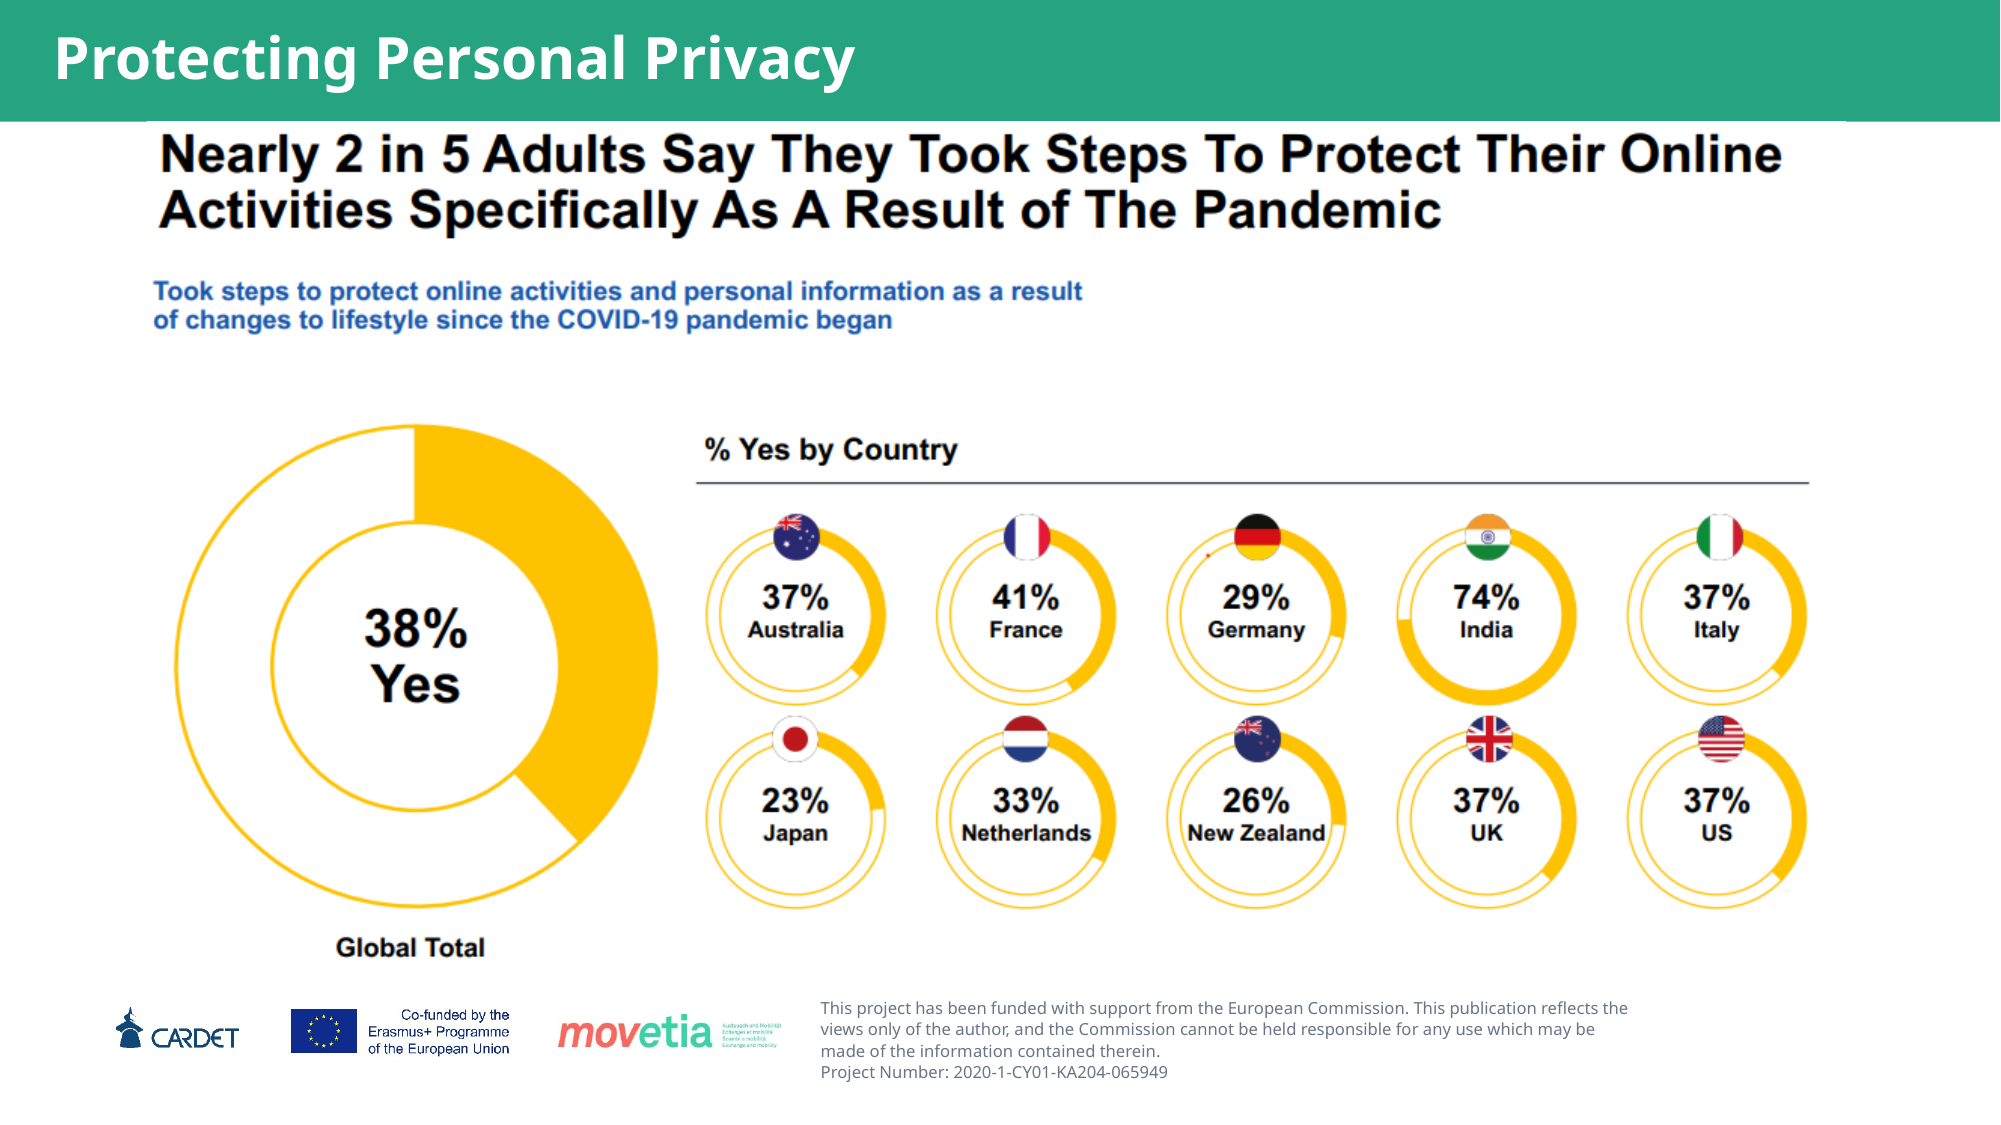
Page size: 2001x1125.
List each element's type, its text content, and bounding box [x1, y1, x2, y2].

picture [558, 1014, 781, 1048]
title Protecting Personal Privacy [30, 0, 1963, 122]
picture [277, 996, 520, 1066]
picture [147, 121, 1846, 978]
picture [116, 1006, 239, 1048]
